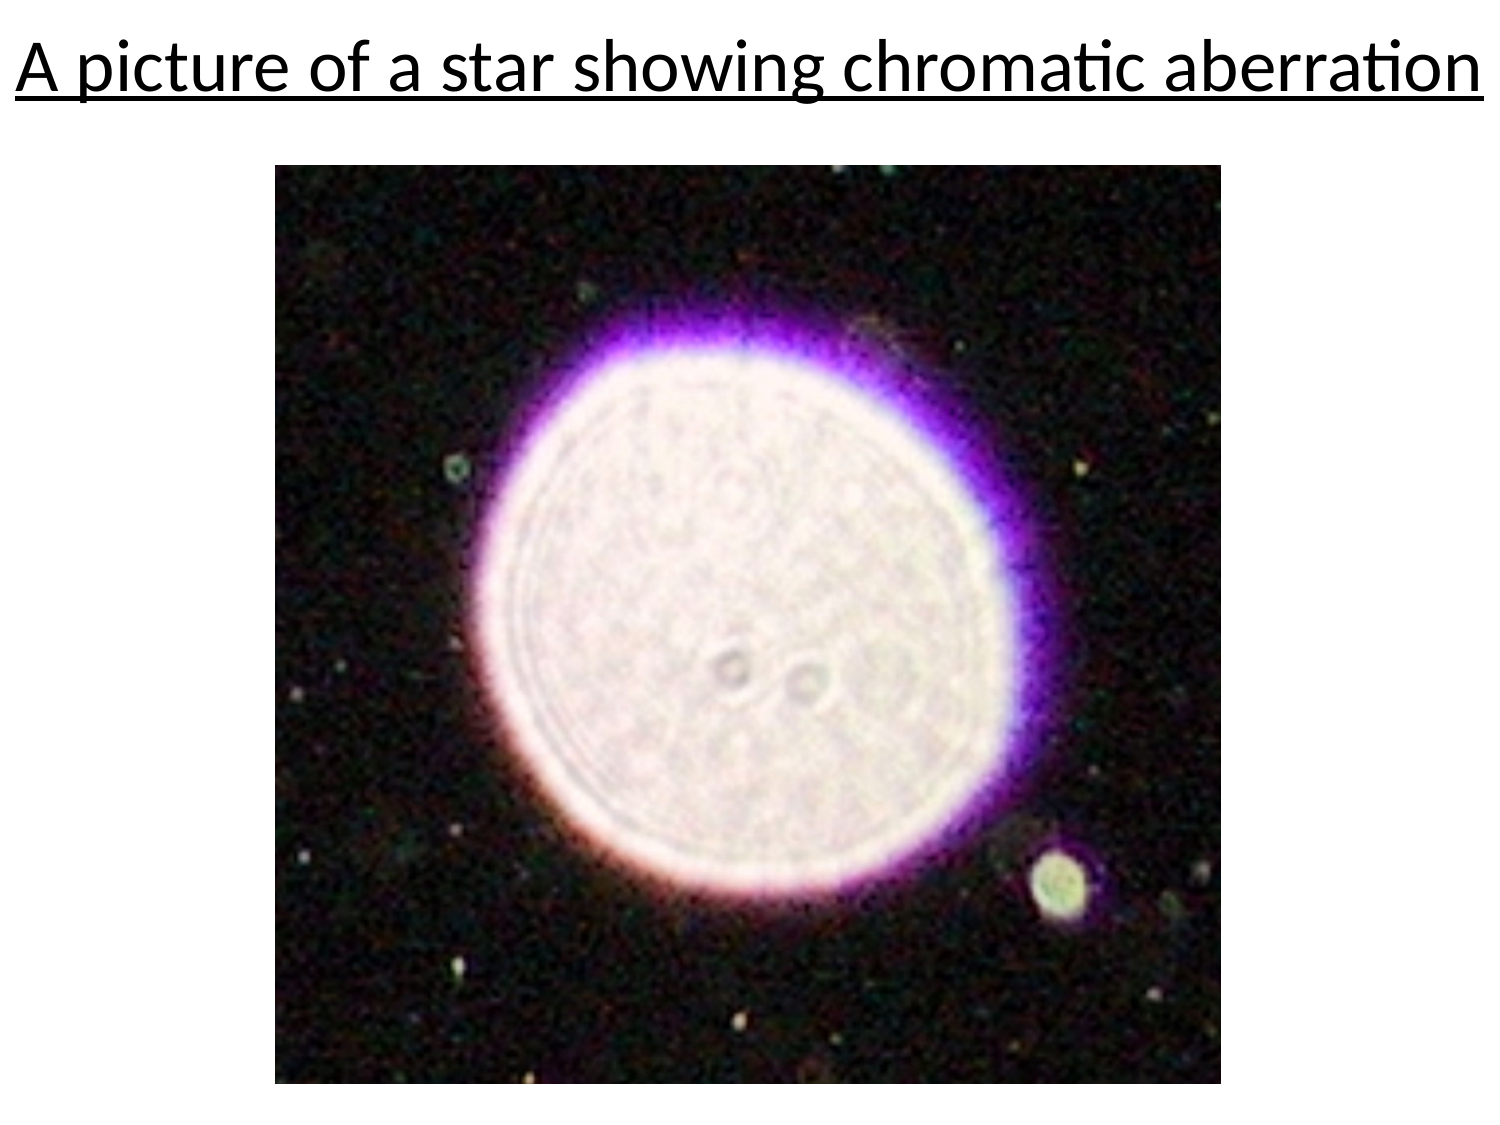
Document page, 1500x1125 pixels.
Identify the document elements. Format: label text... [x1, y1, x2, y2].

title A picture of a star showing chromatic aberration [0, 2, 1500, 120]
picture [274, 165, 1221, 1085]
